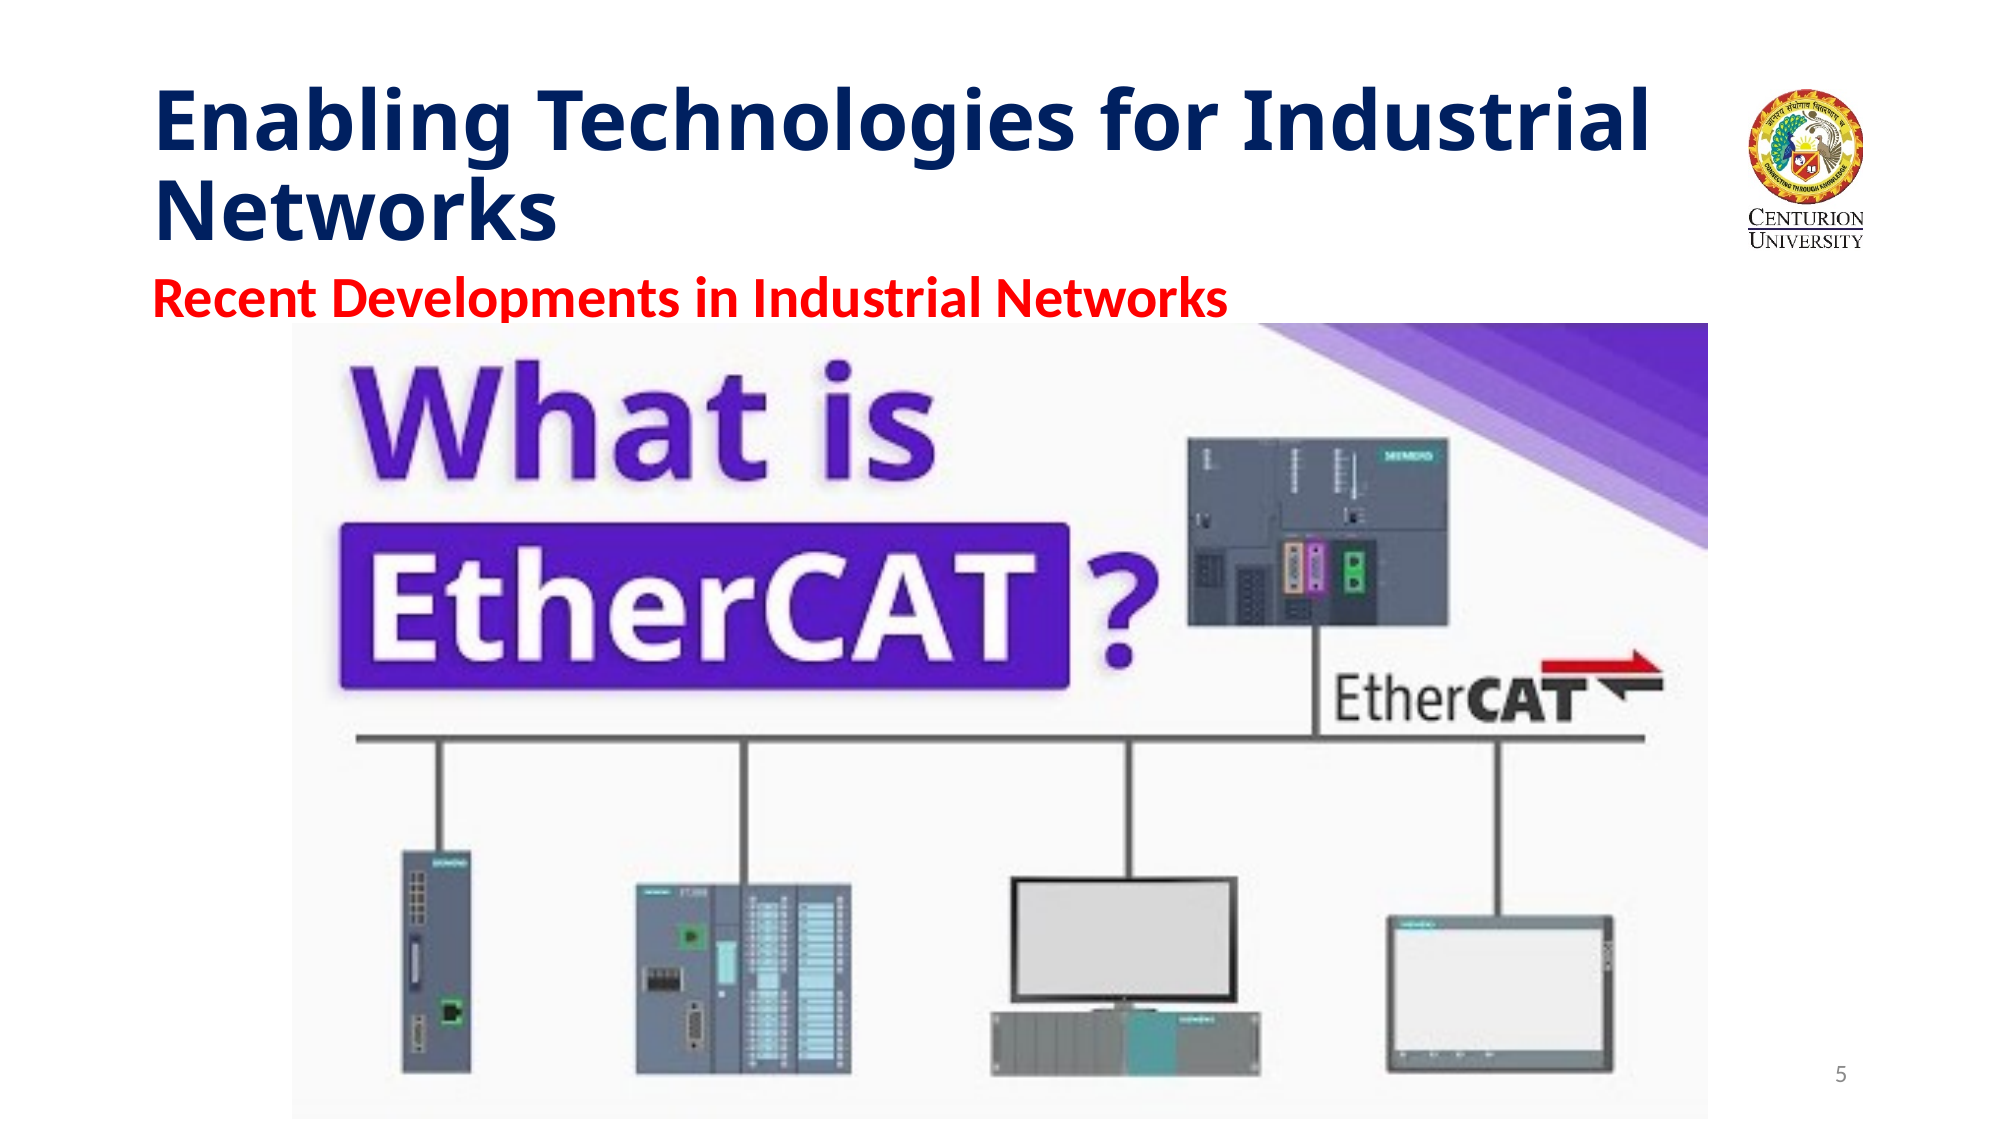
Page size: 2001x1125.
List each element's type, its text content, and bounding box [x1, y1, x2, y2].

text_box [291, 322, 1709, 1120]
slide_number 5 [1709, 1042, 1863, 1103]
text_box Recent Developments in Industrial Networks [137, 246, 1715, 1066]
title Enabling Technologies for Industrial Networks [137, 59, 1863, 278]
